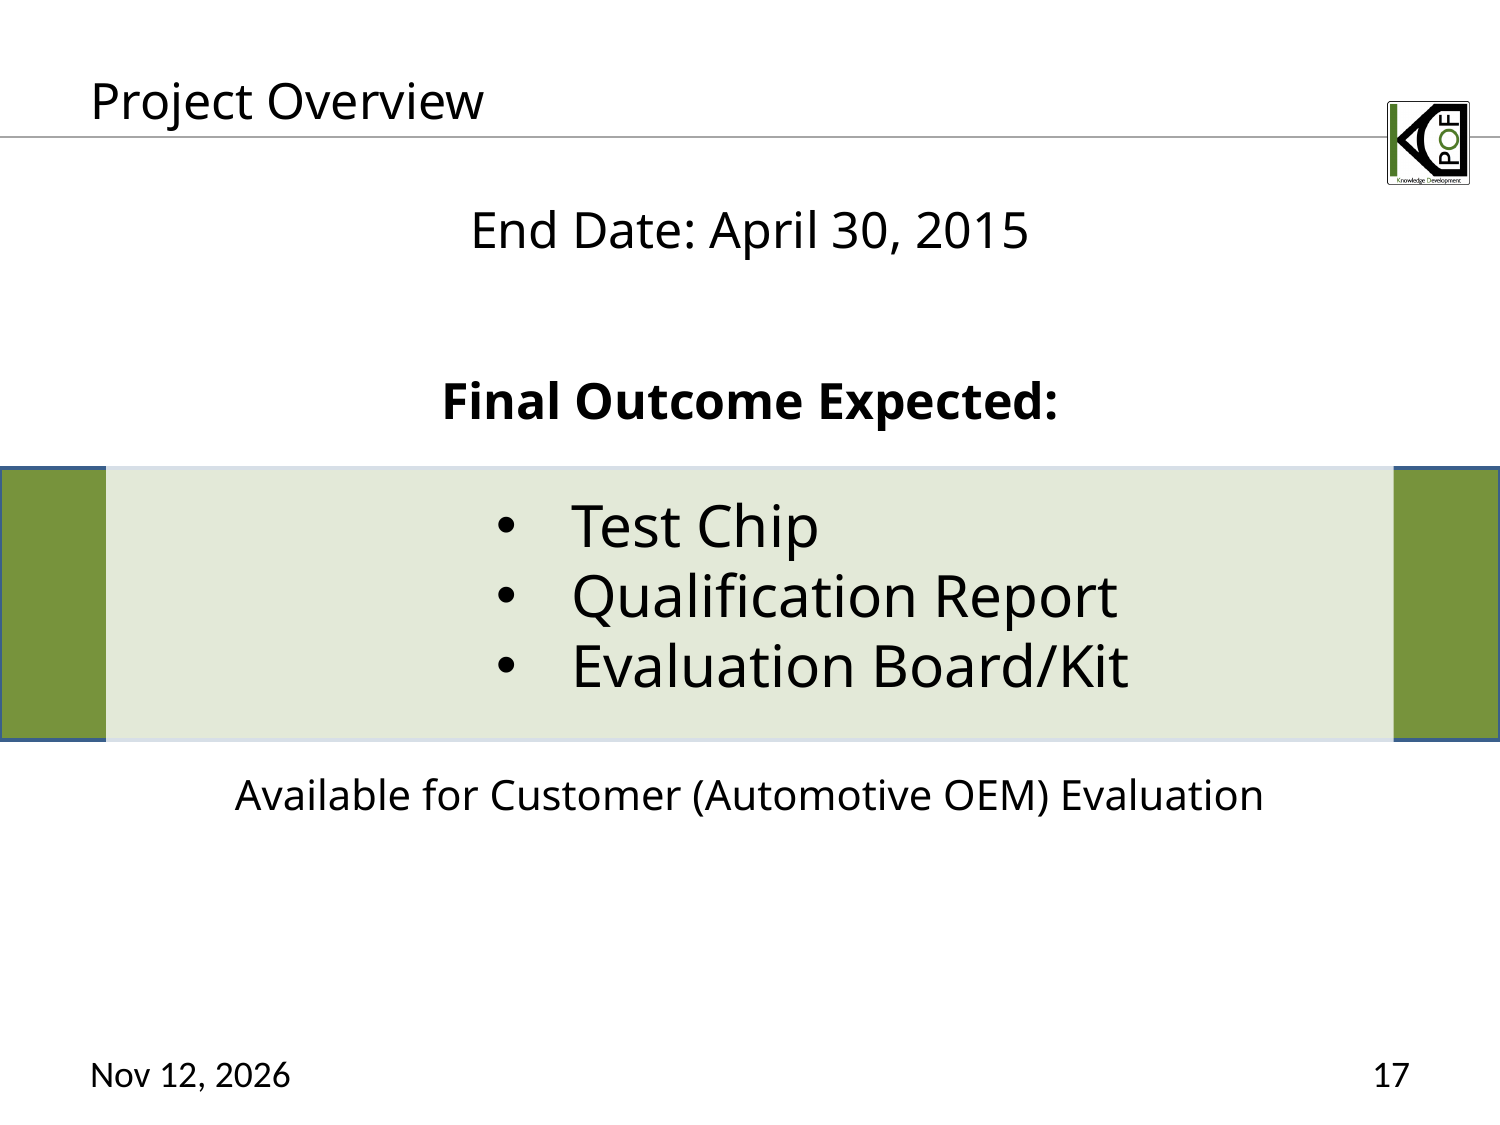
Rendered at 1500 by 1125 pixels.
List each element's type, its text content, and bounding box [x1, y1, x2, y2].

text_box End Date: April 30, 2015 [324, 191, 1176, 267]
picture [1387, 101, 1470, 185]
text_box [0, 466, 106, 742]
slide_number Jan-16 [75, 1042, 425, 1103]
text_box [1394, 466, 1500, 742]
text_box Final Outcome Expected: Test Chip Qualification Report Evaluation Board/Kit Available for Customer (Automotive OEM) Evaluation [106, 361, 1394, 827]
slide_number 17 [1074, 1042, 1425, 1103]
title Project Overview [75, 42, 1388, 138]
